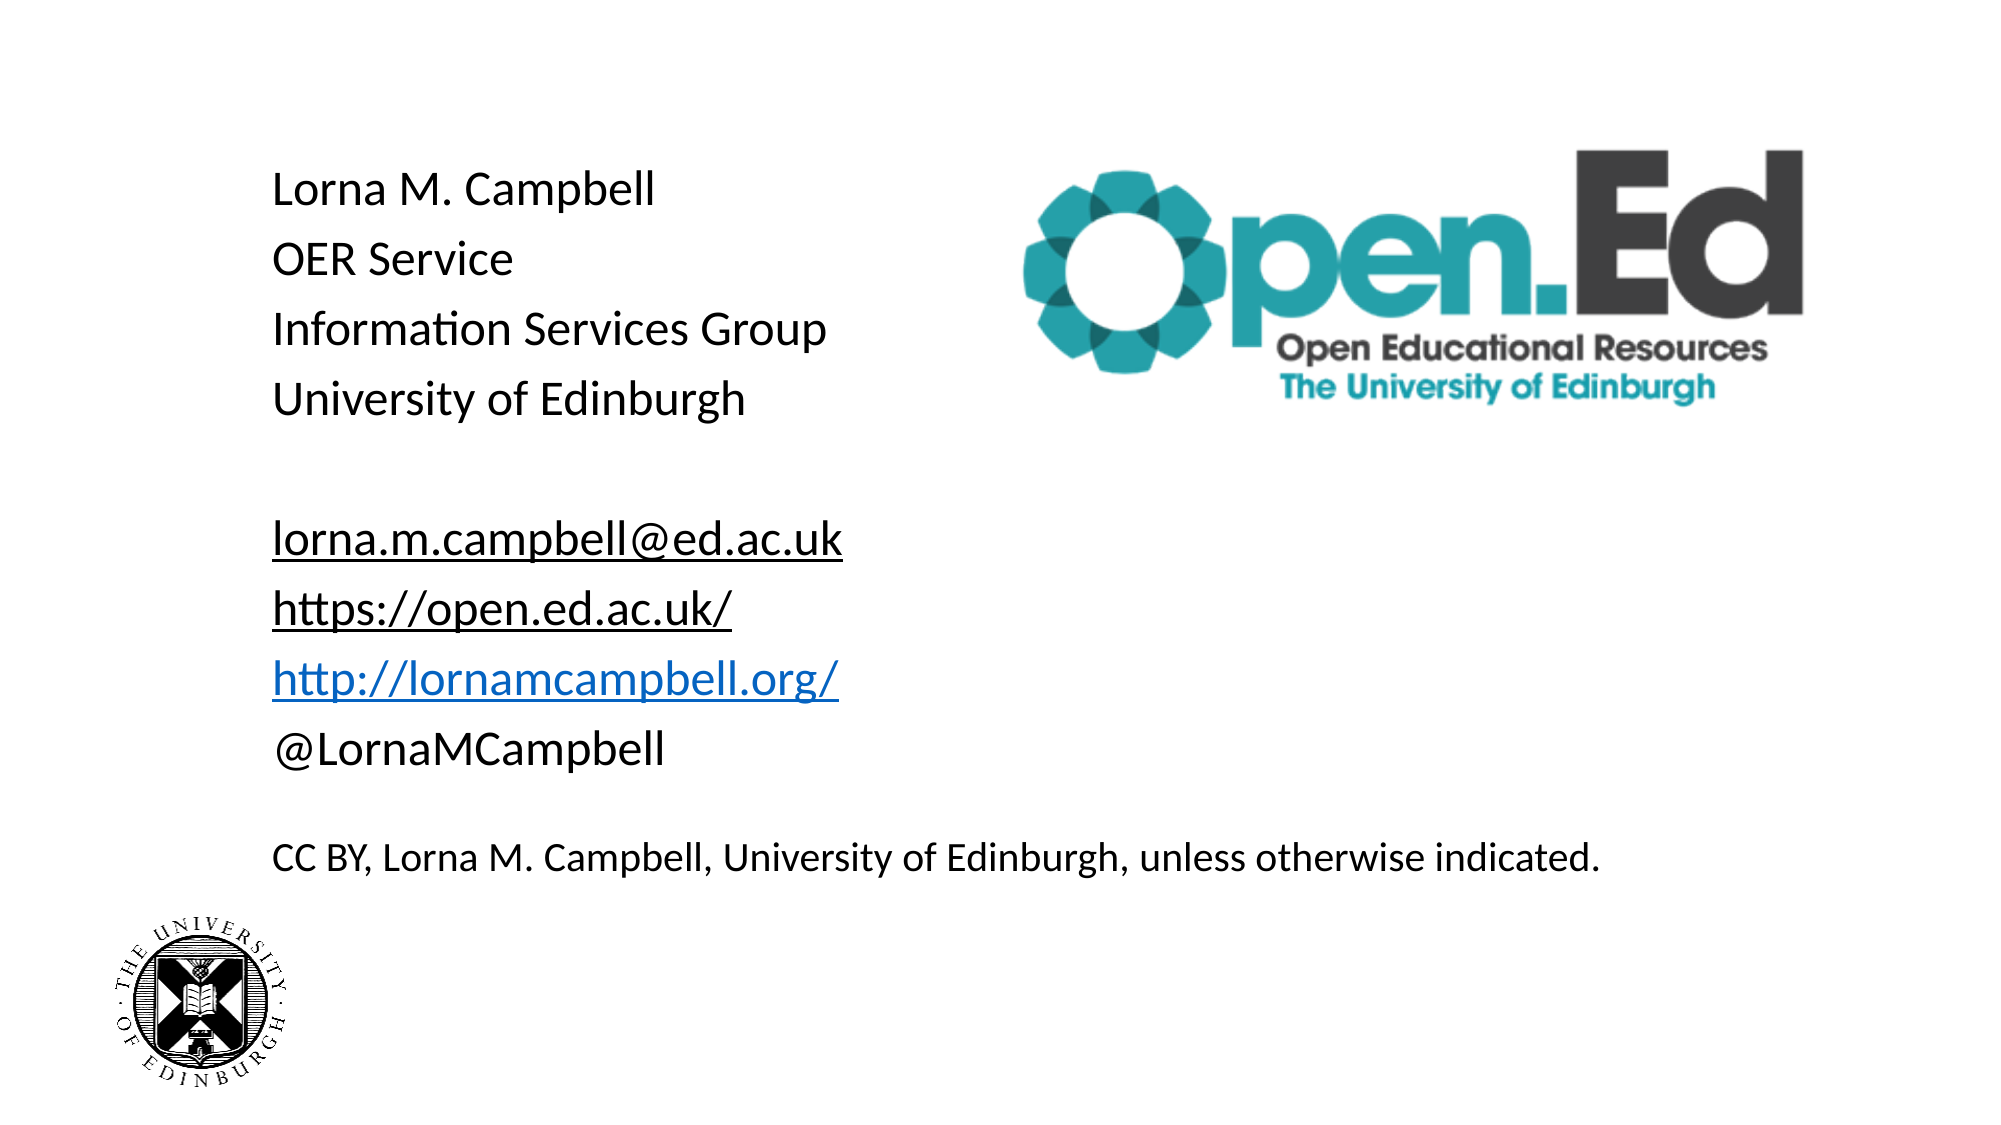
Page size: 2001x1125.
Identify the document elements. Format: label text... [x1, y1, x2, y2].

picture [1020, 147, 1807, 411]
picture [115, 917, 286, 1087]
text_box Lorna M. Campbell OER Service Information Services Group University of Edinburgh lorna.m.campbell@ed.ac.uk https://open.ed.ac.uk/ http://lornamcampbell.org/ @LornaMCampbell CC BY, Lorna M. Campbell, University of Edinburgh, unless otherwise indicated. [257, 147, 1683, 1003]
